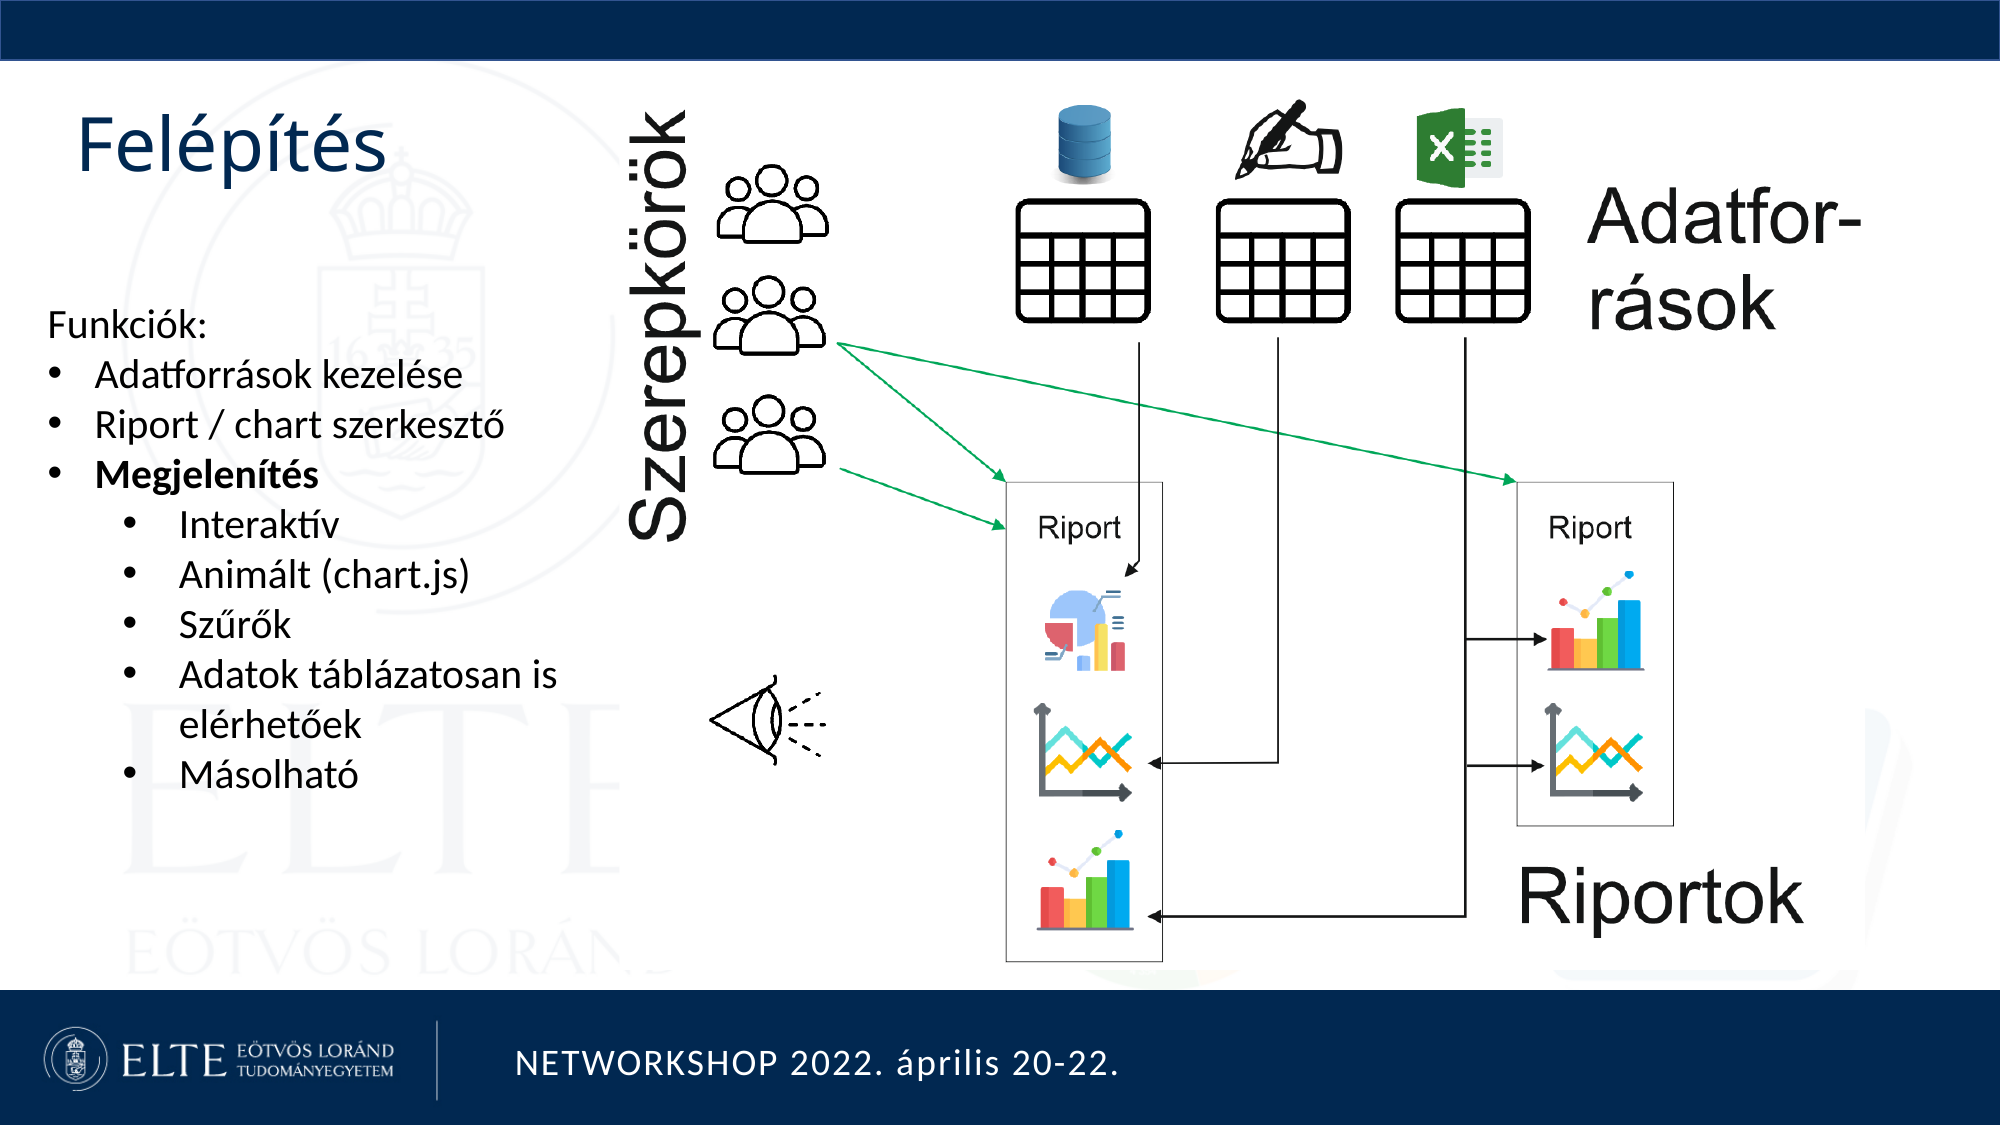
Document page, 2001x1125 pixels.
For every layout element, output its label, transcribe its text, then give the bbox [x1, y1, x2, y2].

text_box [0, 0, 2000, 61]
text_box Felépítés [60, 99, 619, 196]
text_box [619, 80, 1865, 970]
text_box Funkciók: Adatforrások kezelése Riport / chart szerkesztő Megjelenítés Interaktív Animált (chart.js) Szűrők Adatok táblázatosan is elérhetőek Másolható [32, 289, 619, 805]
picture [0, 990, 2000, 1125]
